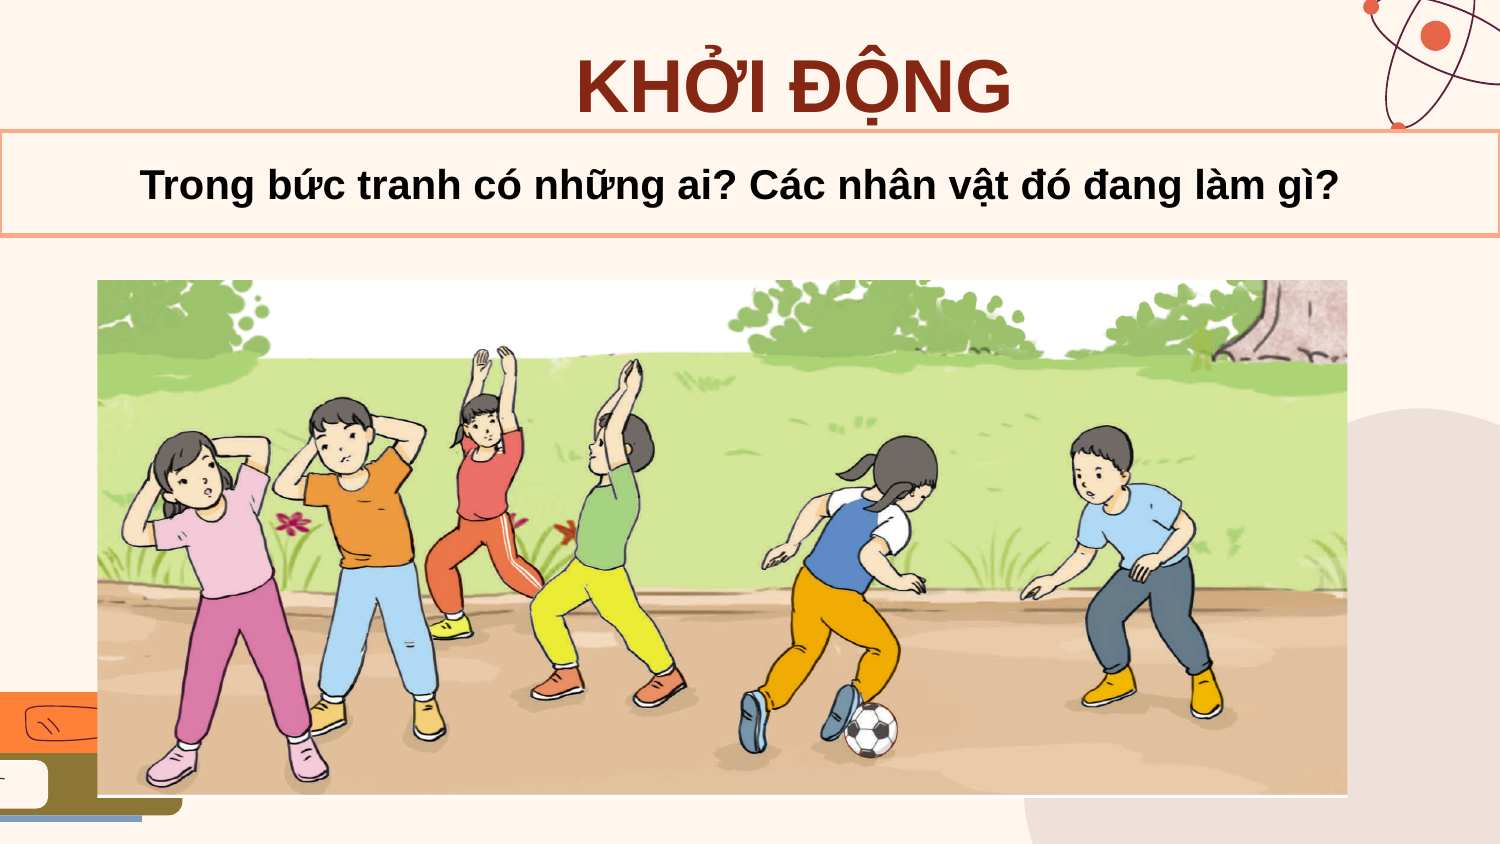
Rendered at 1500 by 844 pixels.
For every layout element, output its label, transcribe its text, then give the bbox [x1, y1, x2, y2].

text_box [0, 129, 1500, 238]
text_box Trong bức tranh có những ai? Các nhân vật đó đang làm gì? [124, 150, 1375, 216]
picture [96, 280, 1348, 798]
text_box KHỞI ĐỘNG [560, 0, 1030, 129]
